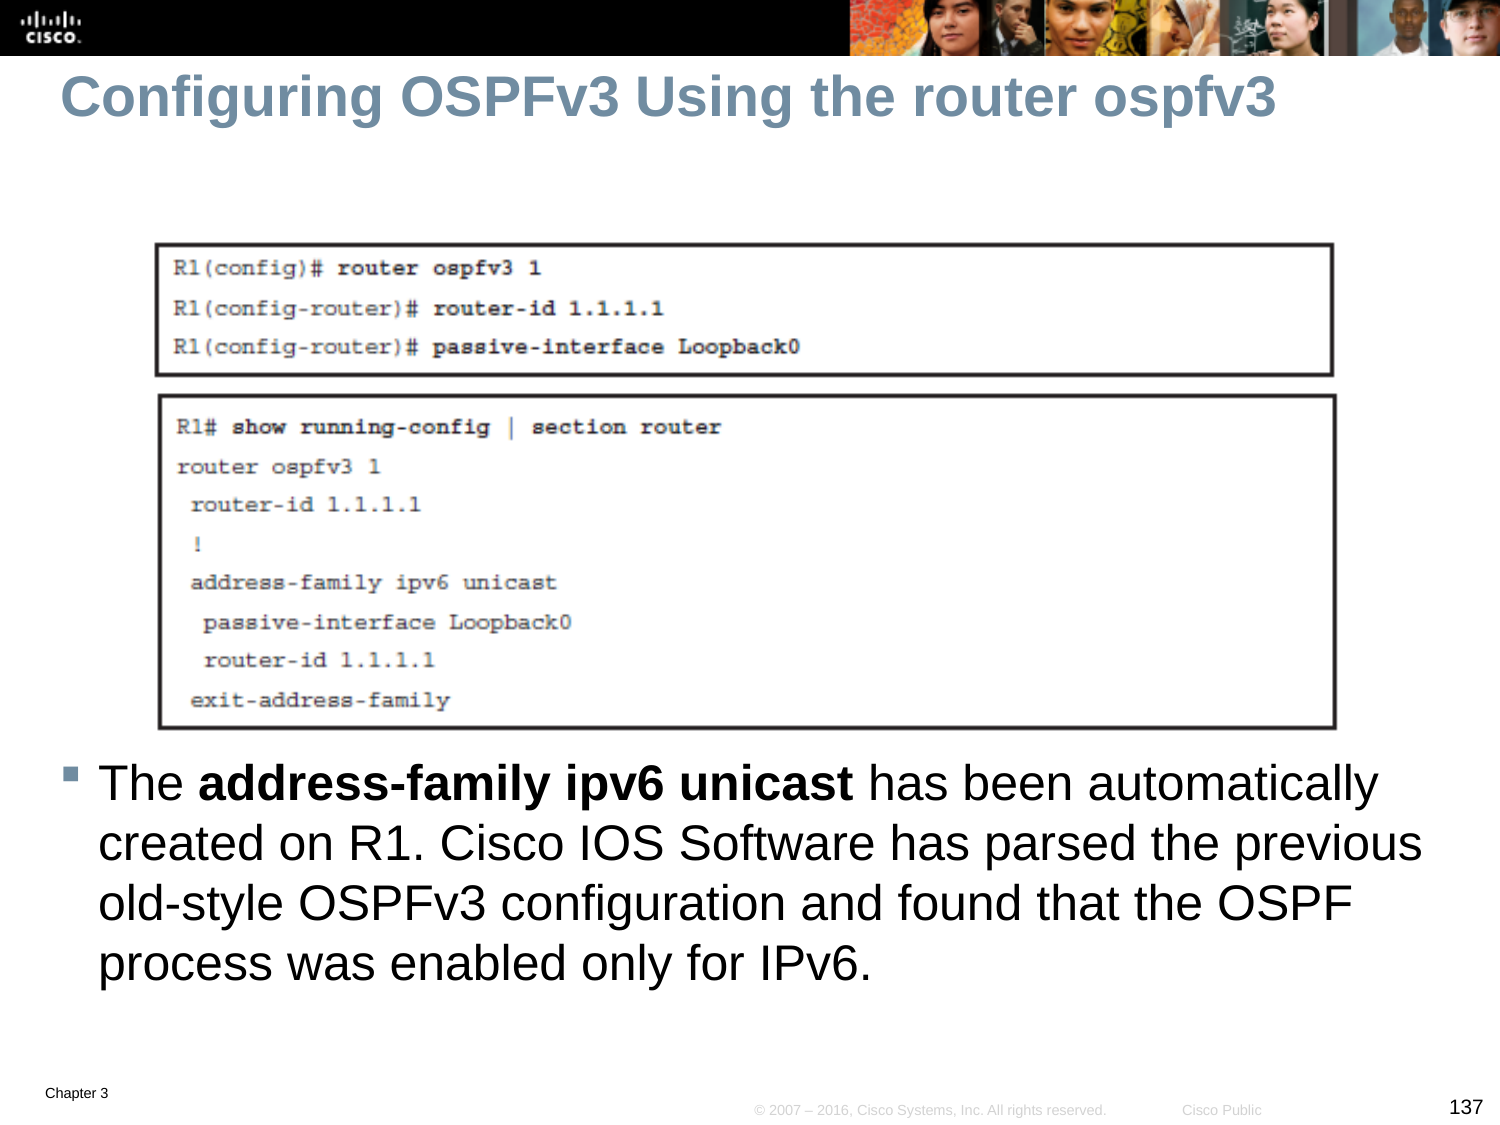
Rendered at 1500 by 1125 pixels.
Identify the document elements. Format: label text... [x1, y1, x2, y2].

picture [150, 388, 1350, 737]
picture [0, 0, 1500, 56]
picture [149, 236, 1341, 382]
list The address-family ipv6 unicast has been automatically created on R1. Cisco IOS Software has parsed the previous old-style OSPFv3 configuration and found that the OSPF process was enabled only for IPv6. [45, 743, 1444, 1037]
title Configuring OSPFv3 Using the router ospfv3 [45, 59, 1444, 182]
